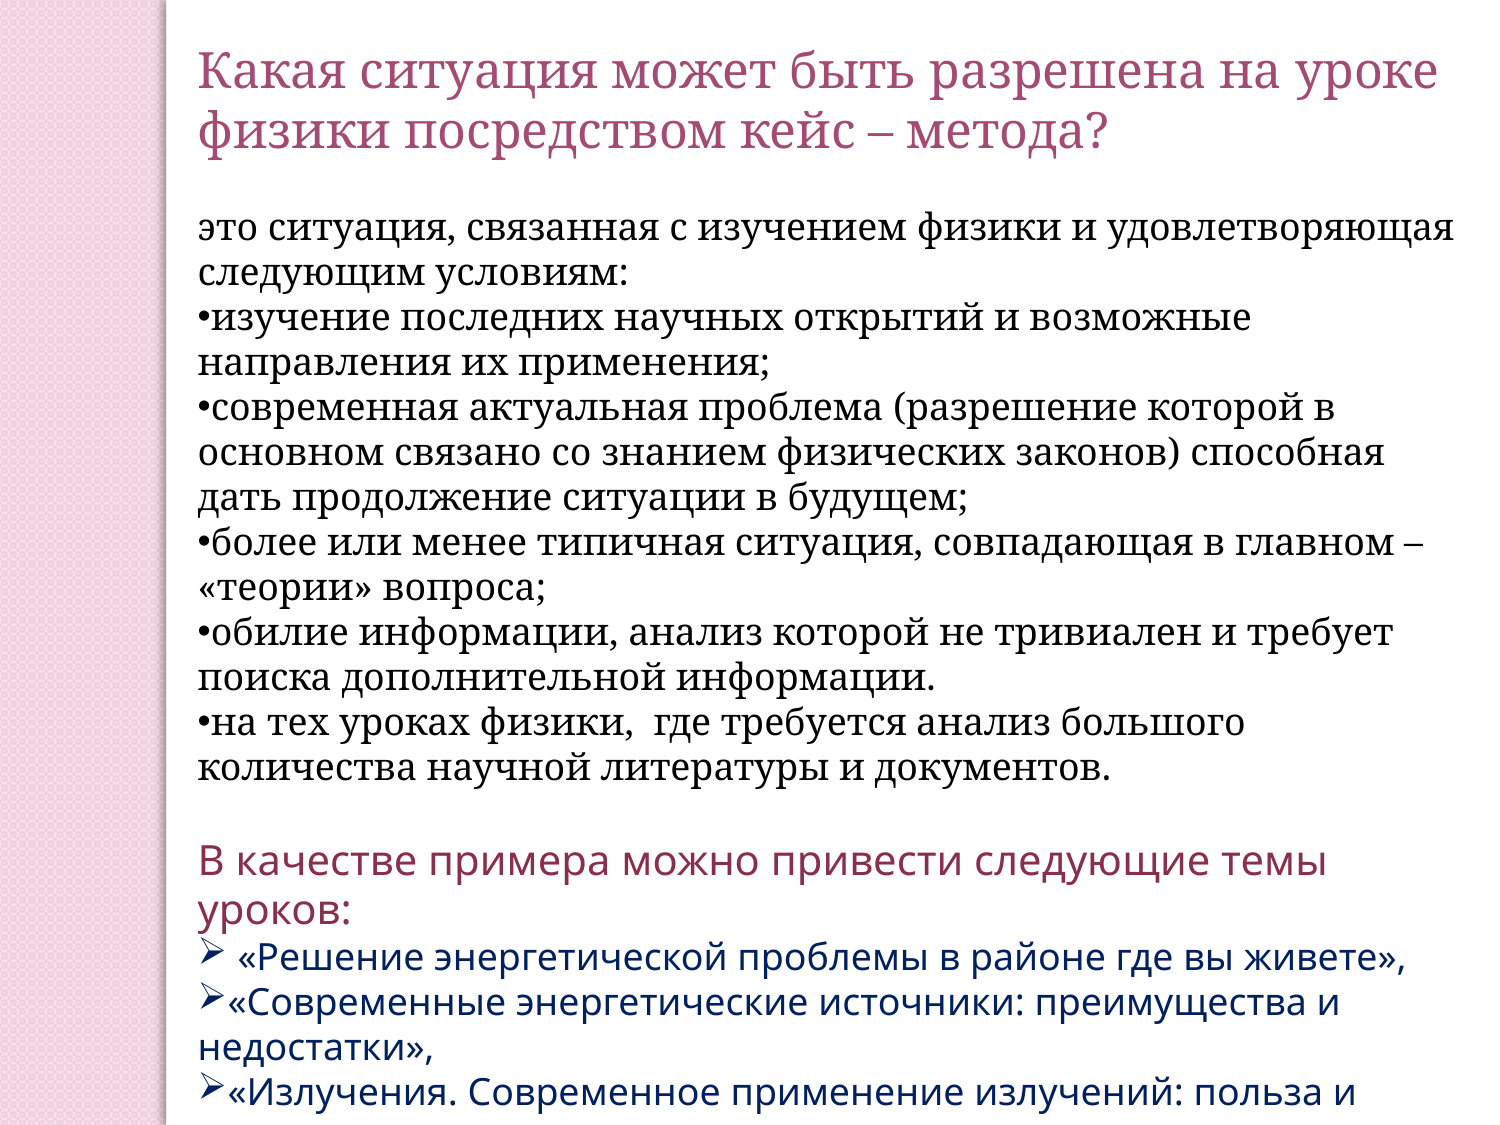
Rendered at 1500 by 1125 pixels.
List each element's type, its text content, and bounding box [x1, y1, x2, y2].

text_box Какая ситуация может быть разрешена на уроке физики посредством кейс – метода? это ситуация, связанная с изучением физики и удовлетворяющая следующим условиям: изучение последних научных открытий и возможные направления их применения; современная актуальная проблема (разрешение которой в основном связано со знанием физических законов) способная дать продолжение ситуации в будущем; более или менее типичная ситуация, совпадающая в главном – «теории» вопроса; обилие информации, анализ которой не тривиален и требует поиска дополнительной информации. на тех уроках физики, где требуется анализ большого количества научной литературы и документов. В качестве примера можно привести следующие темы уроков: «Решение энергетической проблемы в районе где вы живете», «Современные энергетические источники: преимущества и недостатки», «Излучения. Современное применение излучений: польза и вред» и другие [182, 30, 1471, 1125]
